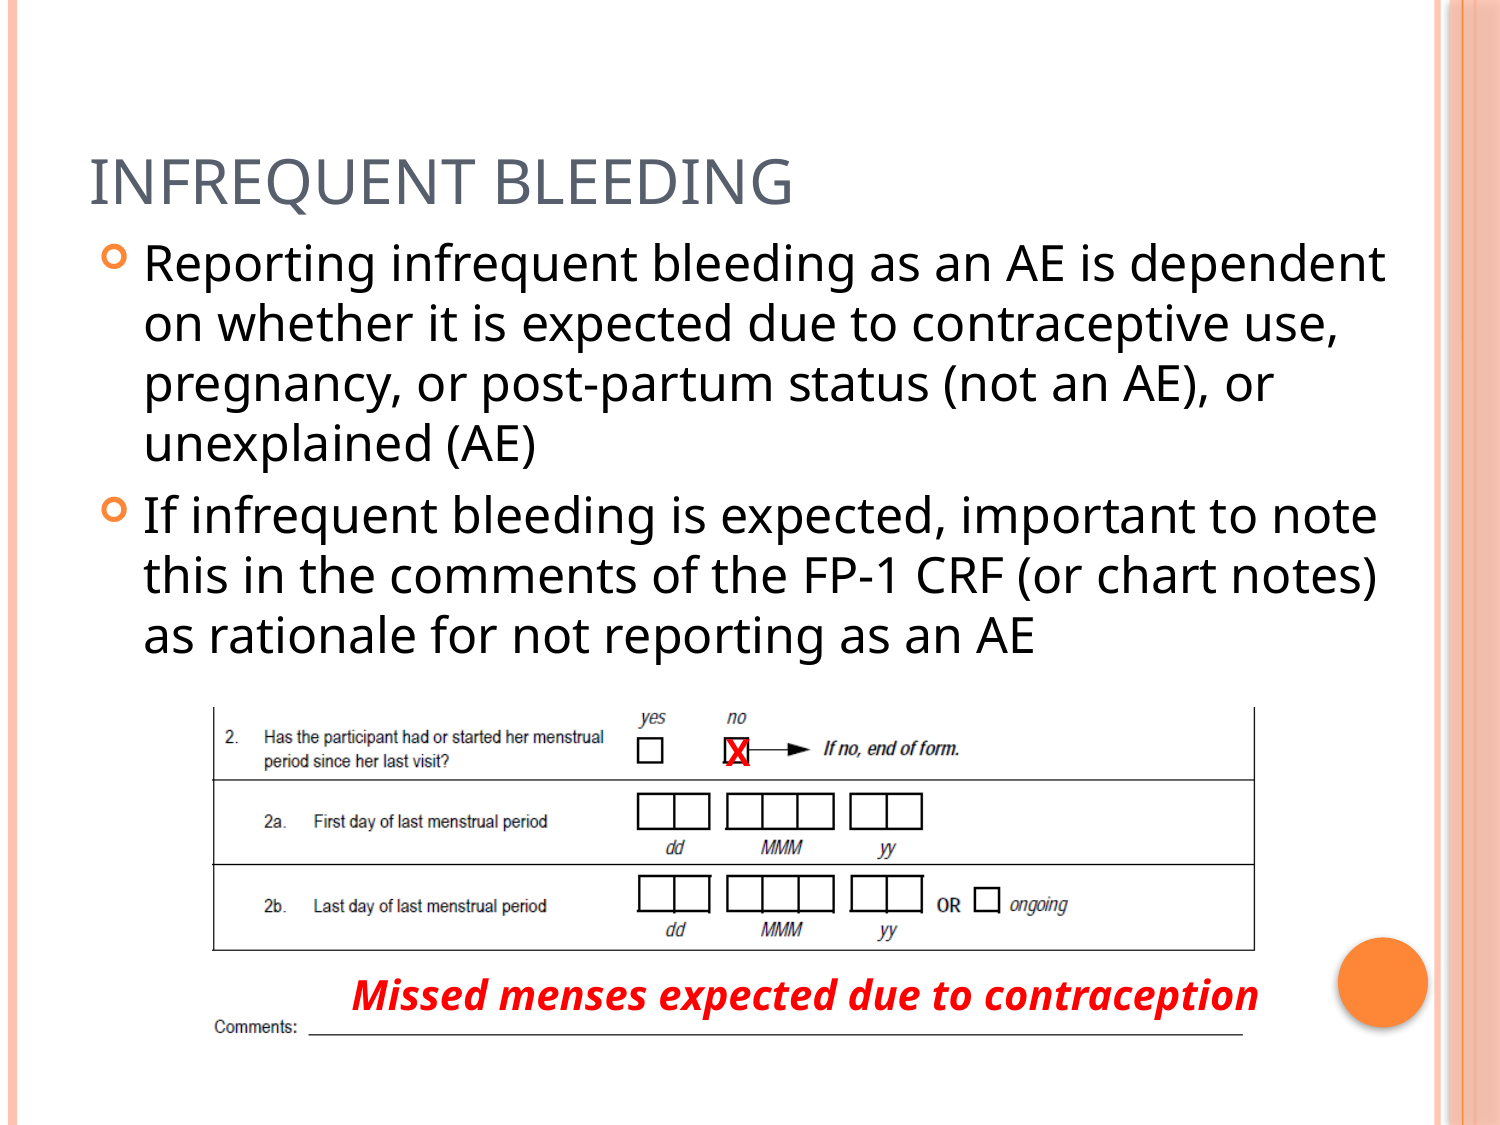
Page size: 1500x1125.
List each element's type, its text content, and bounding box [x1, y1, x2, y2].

title Infrequent Bleeding [75, 37, 1425, 225]
list Reporting infrequent bleeding as an AE is dependent on whether it is expected due to contraceptive use, pregnancy, or post-partum status (not an AE), or unexplained (AE) If infrequent bleeding is expected, important to note this in the comments of the FP-1 CRF (or chart notes) as rationale for not reporting as an AE [83, 223, 1434, 1100]
picture [211, 706, 1273, 1051]
